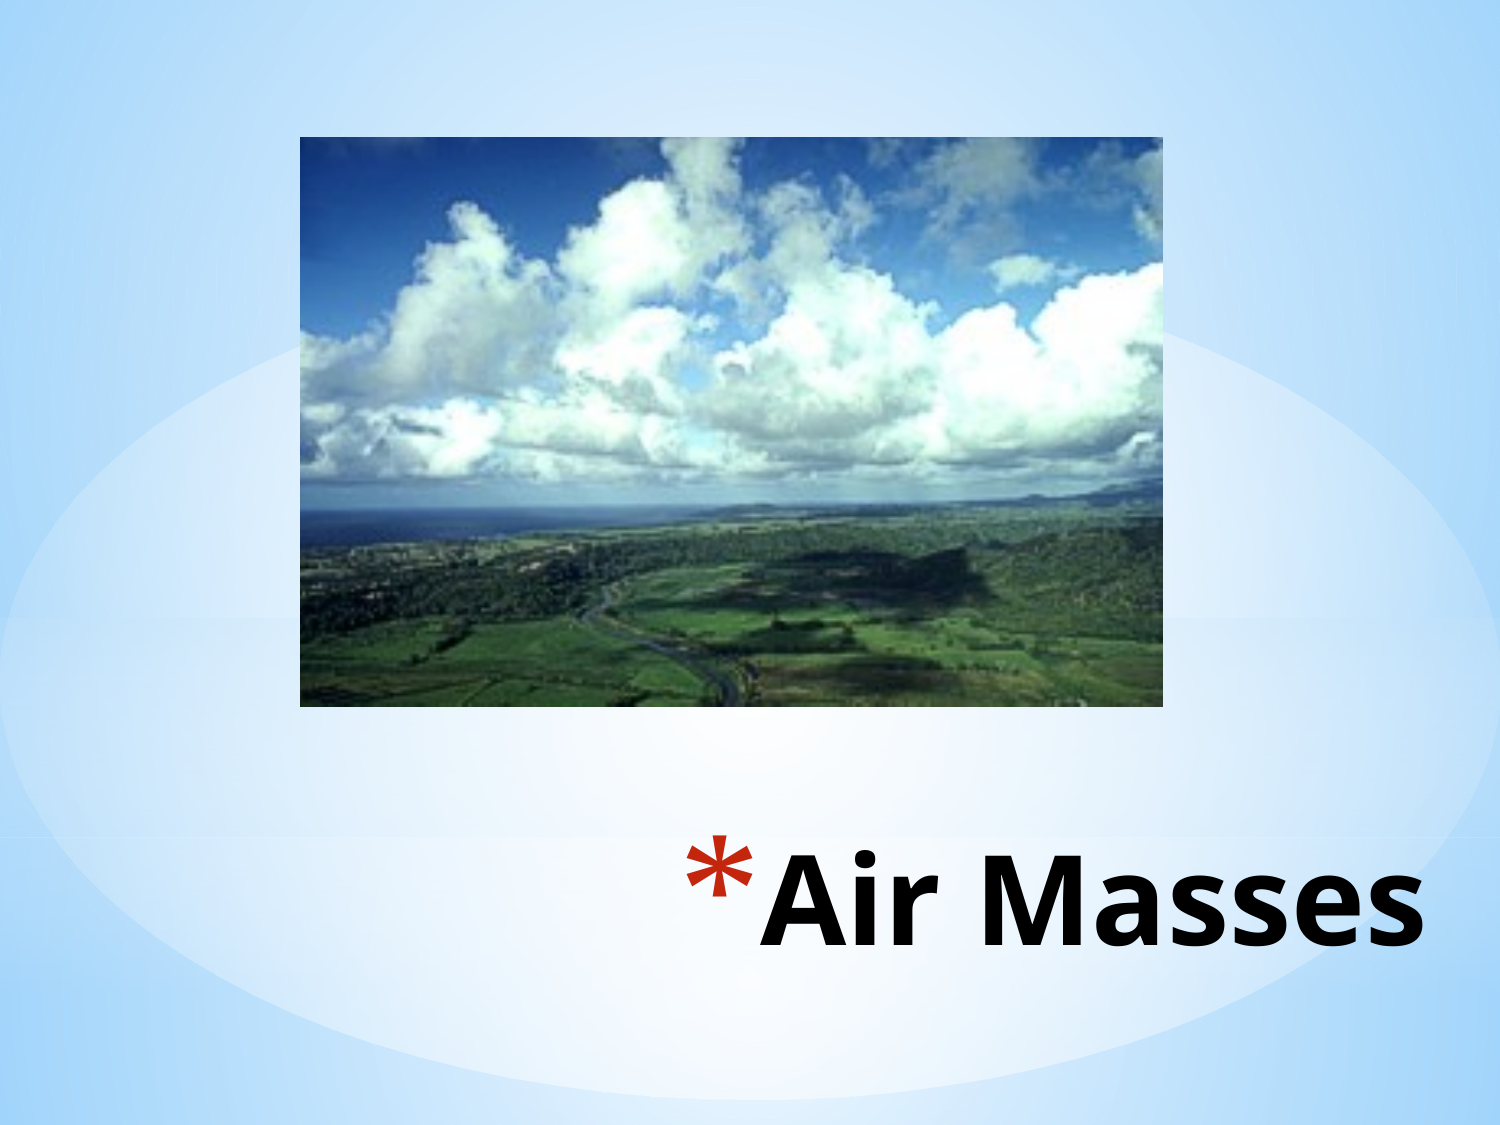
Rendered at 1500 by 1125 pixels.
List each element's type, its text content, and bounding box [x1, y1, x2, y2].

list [299, 137, 1163, 708]
title Air Masses [375, 812, 1444, 1000]
